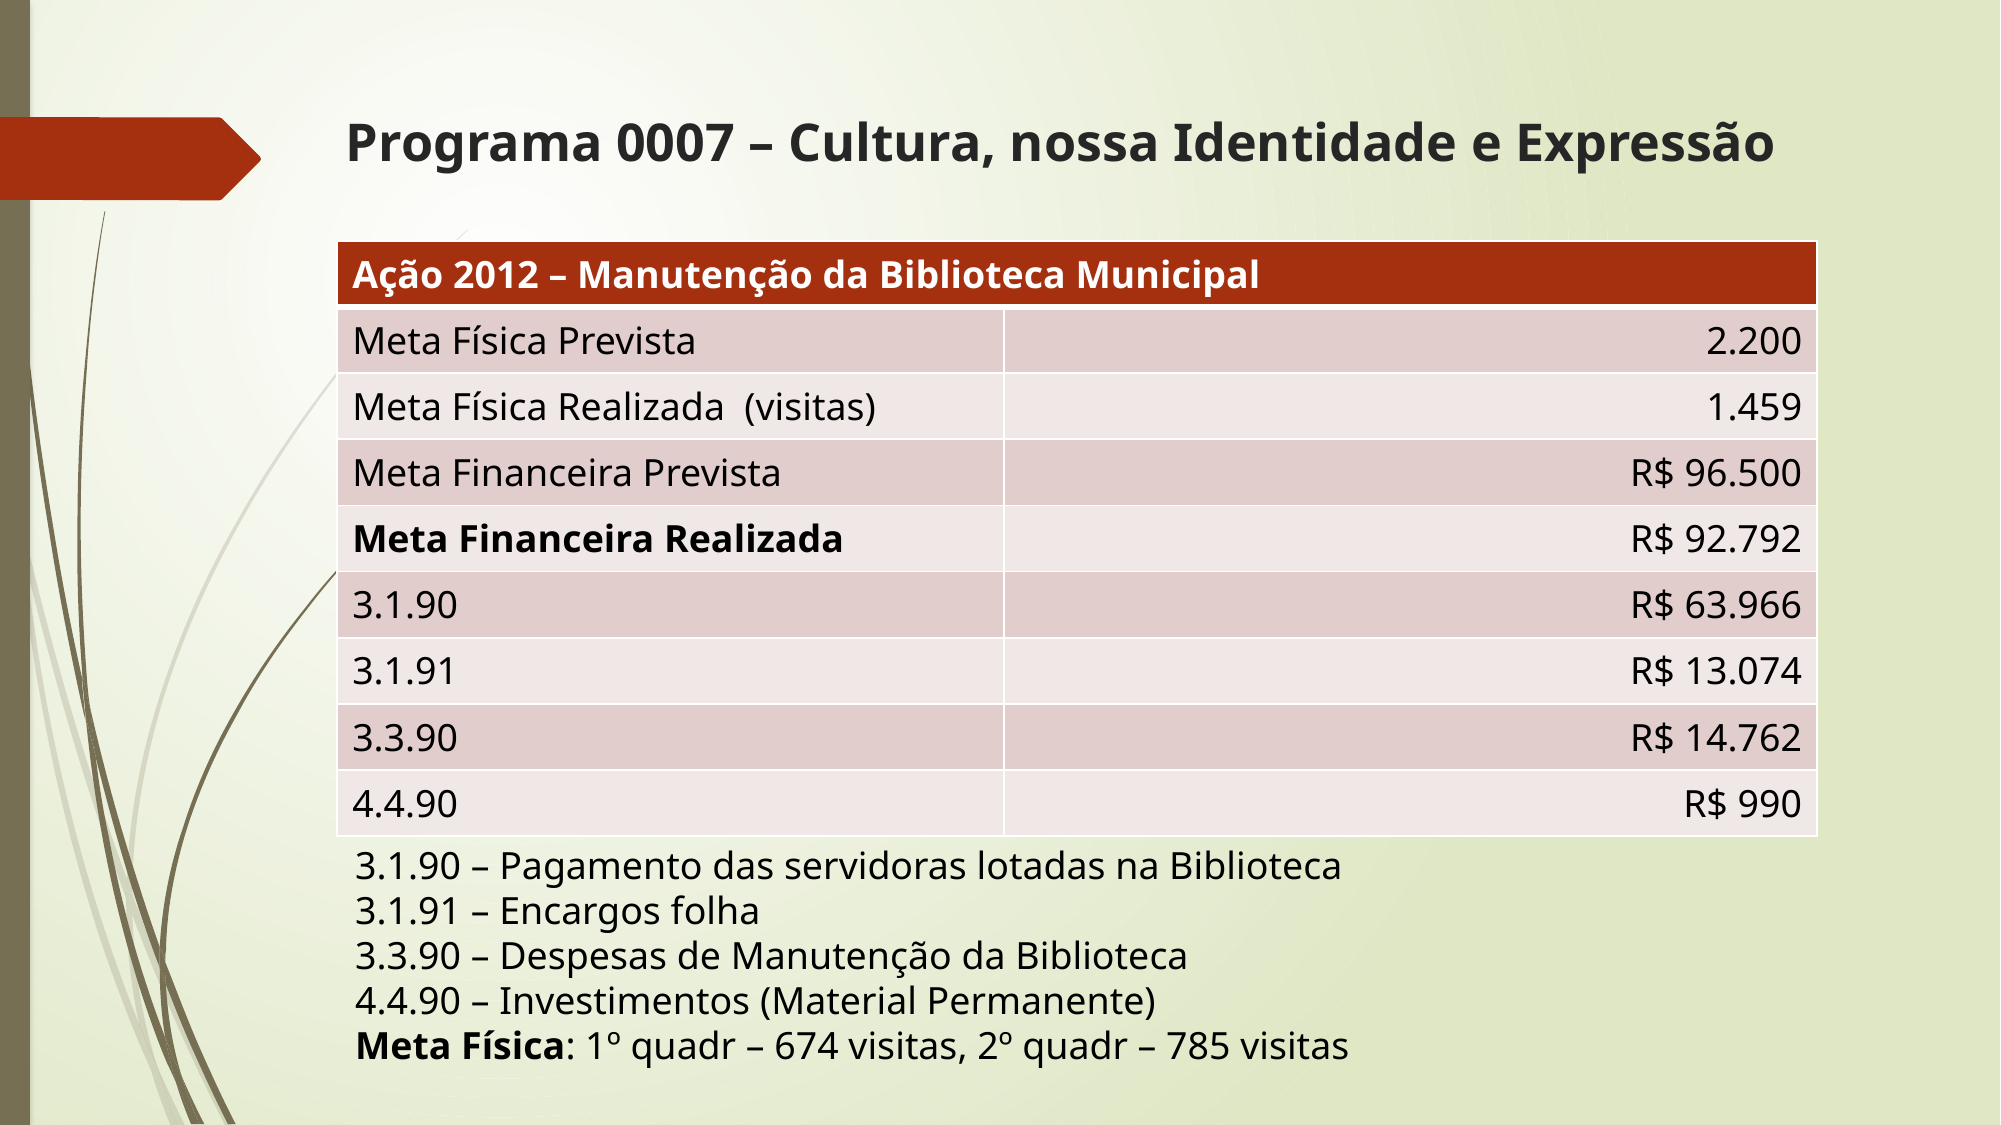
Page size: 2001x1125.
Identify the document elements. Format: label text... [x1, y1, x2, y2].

table_header Ação 2012 – Manutenção da Biblioteca Municipal [338, 242, 1816, 304]
table_cell 3.1.91 [338, 639, 1003, 703]
table_cell Meta Física Prevista [338, 310, 1003, 372]
table_cell 4.4.90 [338, 771, 1003, 835]
table_cell R$ 63.966 [1005, 572, 1816, 637]
table_cell R$ 990 [1005, 771, 1816, 835]
table_cell Meta Financeira Prevista [338, 440, 1003, 505]
table_cell 3.3.90 [338, 705, 1003, 769]
table_cell 3.1.90 [338, 572, 1003, 637]
text_box 3.1.90 – Pagamento das servidoras lotadas na Biblioteca 3.1.91 – Encargos folha 3.3.90 – Despesas de Manutenção da Biblioteca 4.4.90 – Investimentos (Material Permanente) Meta Física: 1º quadr – 674 visitas, 2º quadr – 785 visitas [340, 834, 1810, 1075]
table_cell 1.459 [1005, 374, 1816, 438]
table_cell R$ 96.500 [1005, 440, 1816, 505]
table_cell Meta Financeira Realizada [338, 506, 1003, 571]
table_cell R$ 92.792 [1005, 506, 1816, 571]
table_cell R$ 14.762 [1005, 705, 1816, 769]
table_cell 2.200 [1005, 310, 1816, 372]
table_cell R$ 13.074 [1005, 639, 1816, 703]
title Programa 0007 – Cultura, nossa Identidade e Expressão [330, 102, 1888, 200]
table_cell Meta Física Realizada (visitas) [338, 374, 1003, 438]
